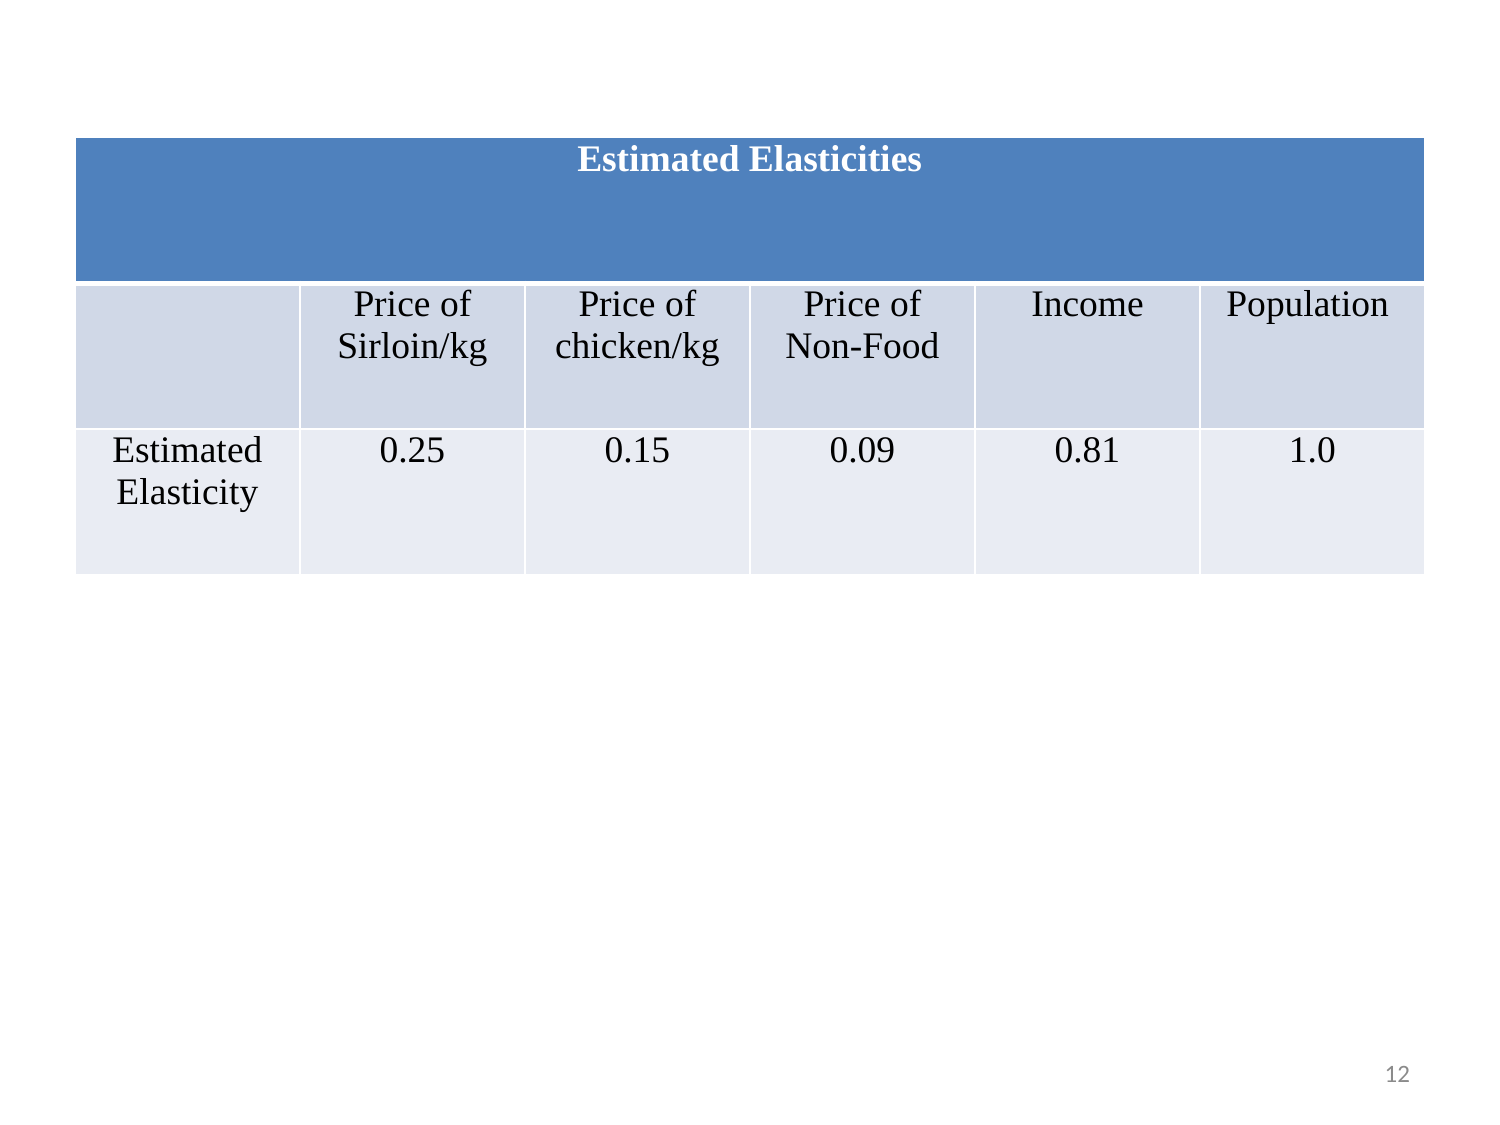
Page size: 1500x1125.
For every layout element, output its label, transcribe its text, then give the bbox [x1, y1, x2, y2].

table_cell Price of Sirloin/kg [301, 286, 524, 428]
table_cell 0.25 [301, 430, 524, 574]
slide_number 12 [1074, 1042, 1425, 1103]
table_header Estimated Elasticities [76, 138, 1424, 281]
table_cell 0.15 [526, 430, 749, 574]
table_cell 0.09 [751, 430, 974, 574]
table_cell Price of chicken/kg [526, 286, 749, 428]
table_cell 1.0 [1201, 430, 1424, 574]
table_cell 0.81 [976, 430, 1199, 574]
table_cell [76, 286, 299, 428]
table_cell Price of Non-Food [751, 286, 974, 428]
table_cell Population [1201, 286, 1424, 428]
table_cell Income [976, 286, 1199, 428]
table_cell Estimated Elasticity [76, 430, 299, 574]
